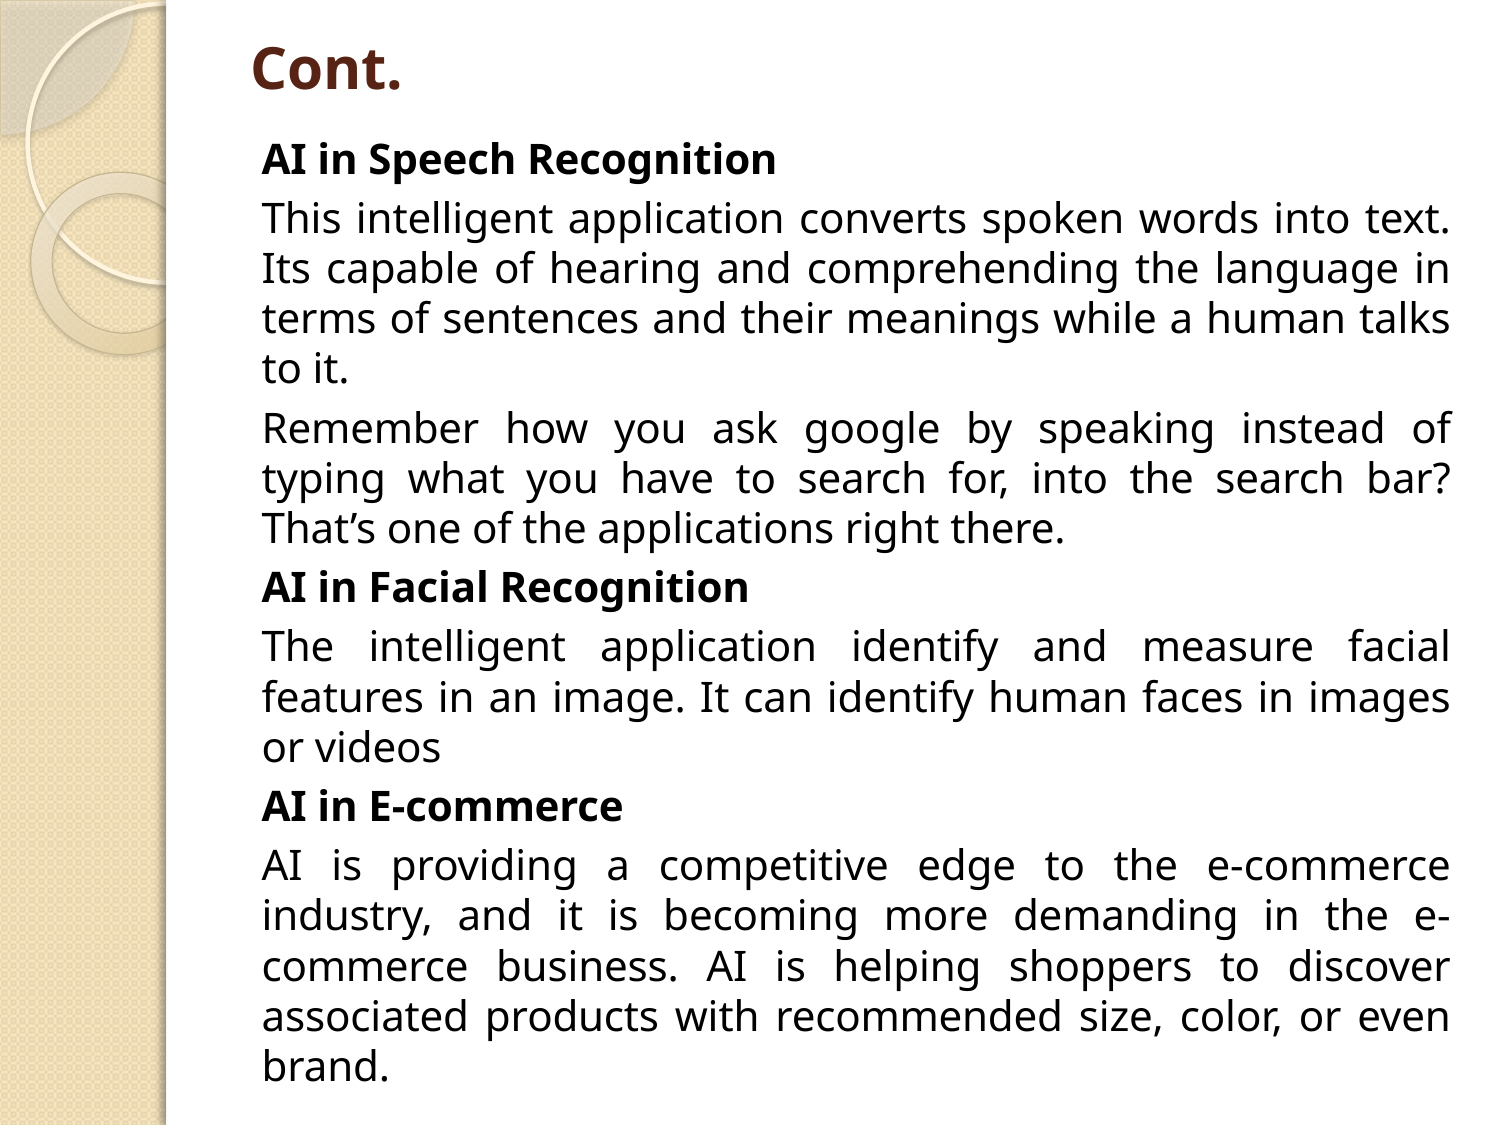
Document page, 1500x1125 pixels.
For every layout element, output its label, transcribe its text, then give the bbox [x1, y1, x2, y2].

list AI in Speech Recognition This intelligent application converts spoken words into text. Its capable of hearing and comprehending the language in terms of sentences and their meanings while a human talks to it. Remember how you ask google by speaking instead of typing what you have to search for, into the search bar? That’s one of the applications right there. AI in Facial Recognition The intelligent application identify and measure facial features in an image. It can identify human faces in images or videos AI in E-commerce AI is providing a competitive edge to the e-commerce industry, and it is becoming more demanding in the e-commerce business. AI is helping shoppers to discover associated products with recommended size, color, or even brand. [235, 125, 1466, 1108]
title Cont. [235, 23, 1466, 110]
